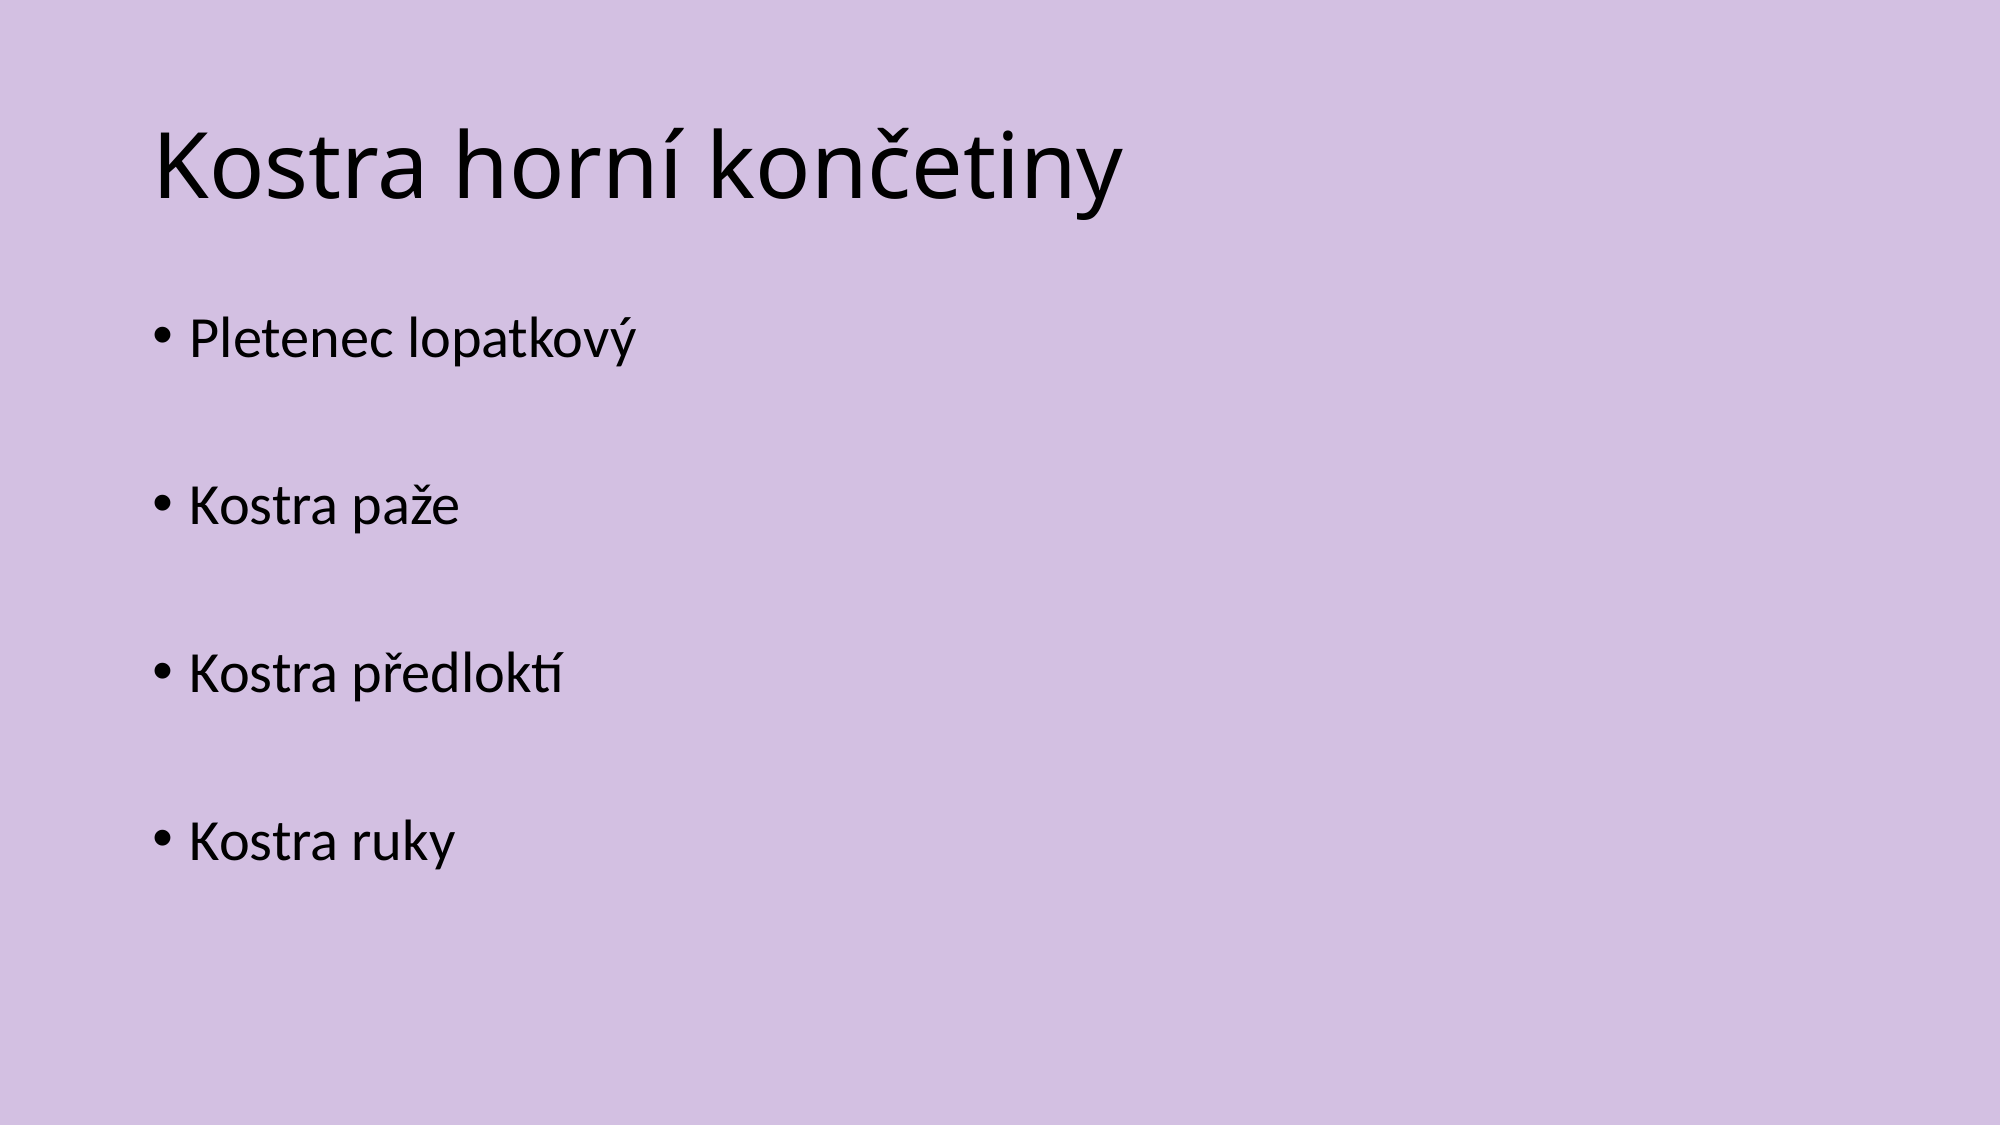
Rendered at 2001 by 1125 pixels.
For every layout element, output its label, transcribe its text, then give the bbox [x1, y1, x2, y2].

title Kostra horní končetiny [137, 59, 1863, 278]
list Pletenec lopatkový Kostra paže Kostra předloktí Kostra ruky [137, 299, 1863, 1014]
